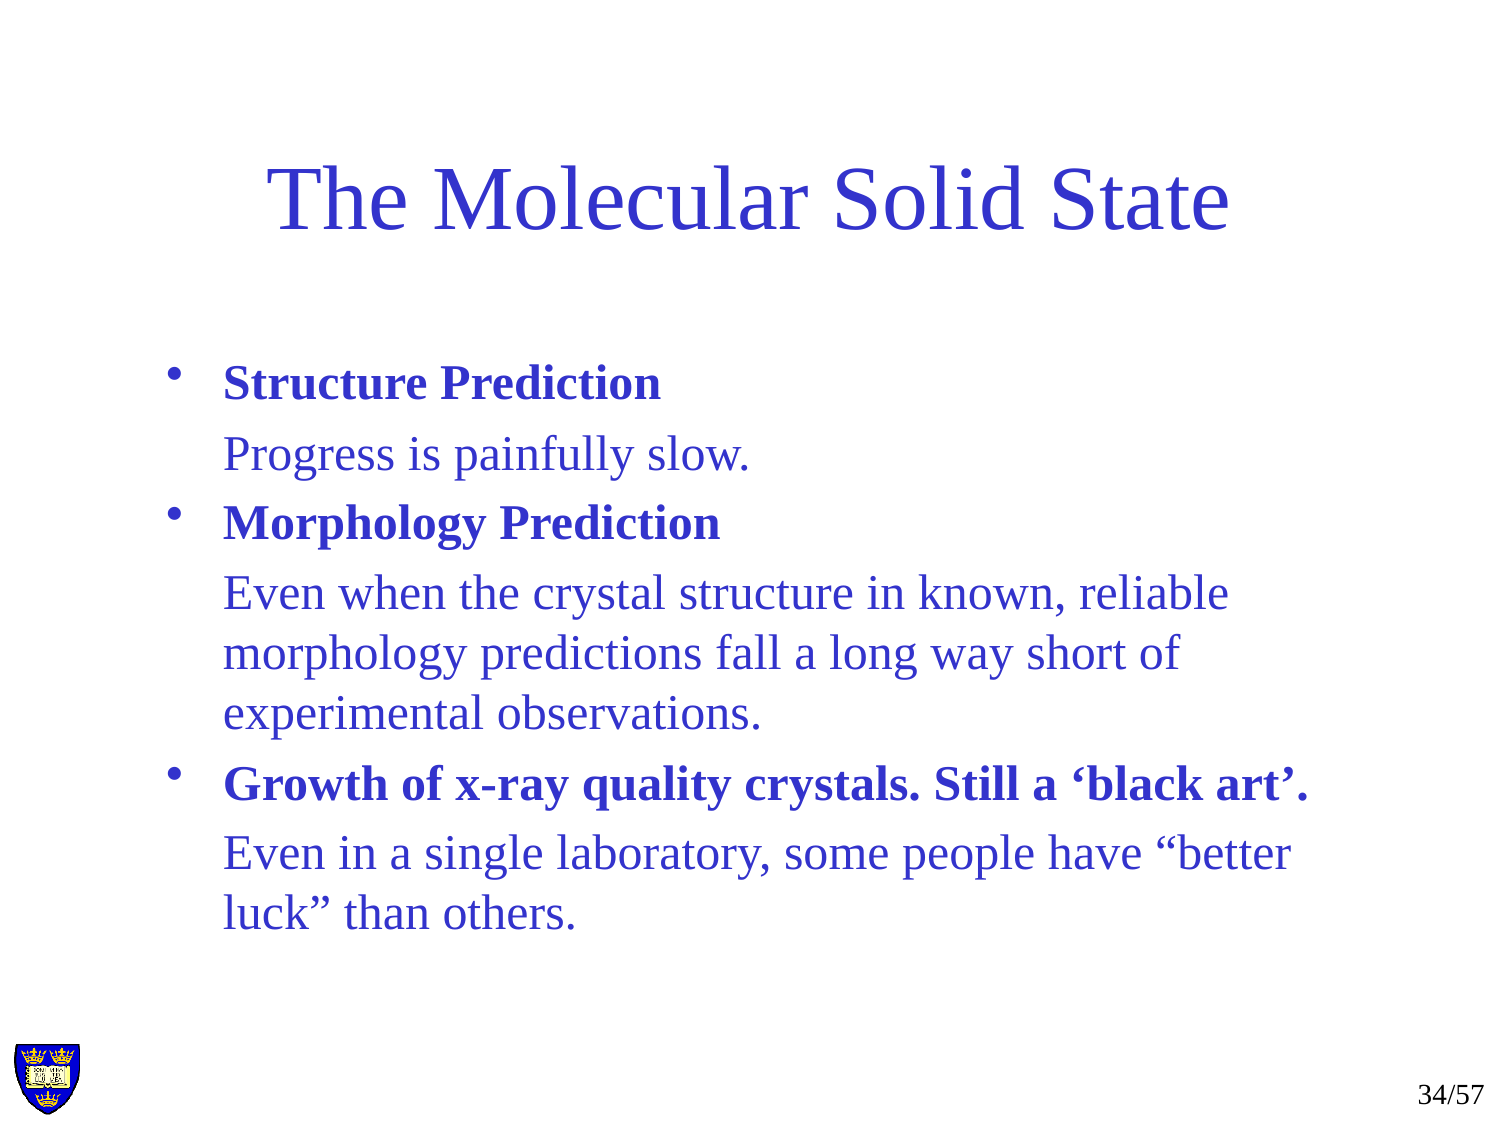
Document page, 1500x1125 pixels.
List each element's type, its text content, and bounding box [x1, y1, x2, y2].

list Structure Prediction Progress is painfully slow. Morphology Prediction Even when the crystal structure in known, reliable morphology predictions fall a long way short of experimental observations. Growth of x-ray quality crystals. Still a ‘black art’. Even in a single laboratory, some people have “better luck” than others. [151, 342, 1368, 974]
slide_number 34/57 [1362, 1068, 1500, 1115]
title The Molecular Solid State [112, 128, 1388, 258]
picture [14, 1044, 80, 1115]
